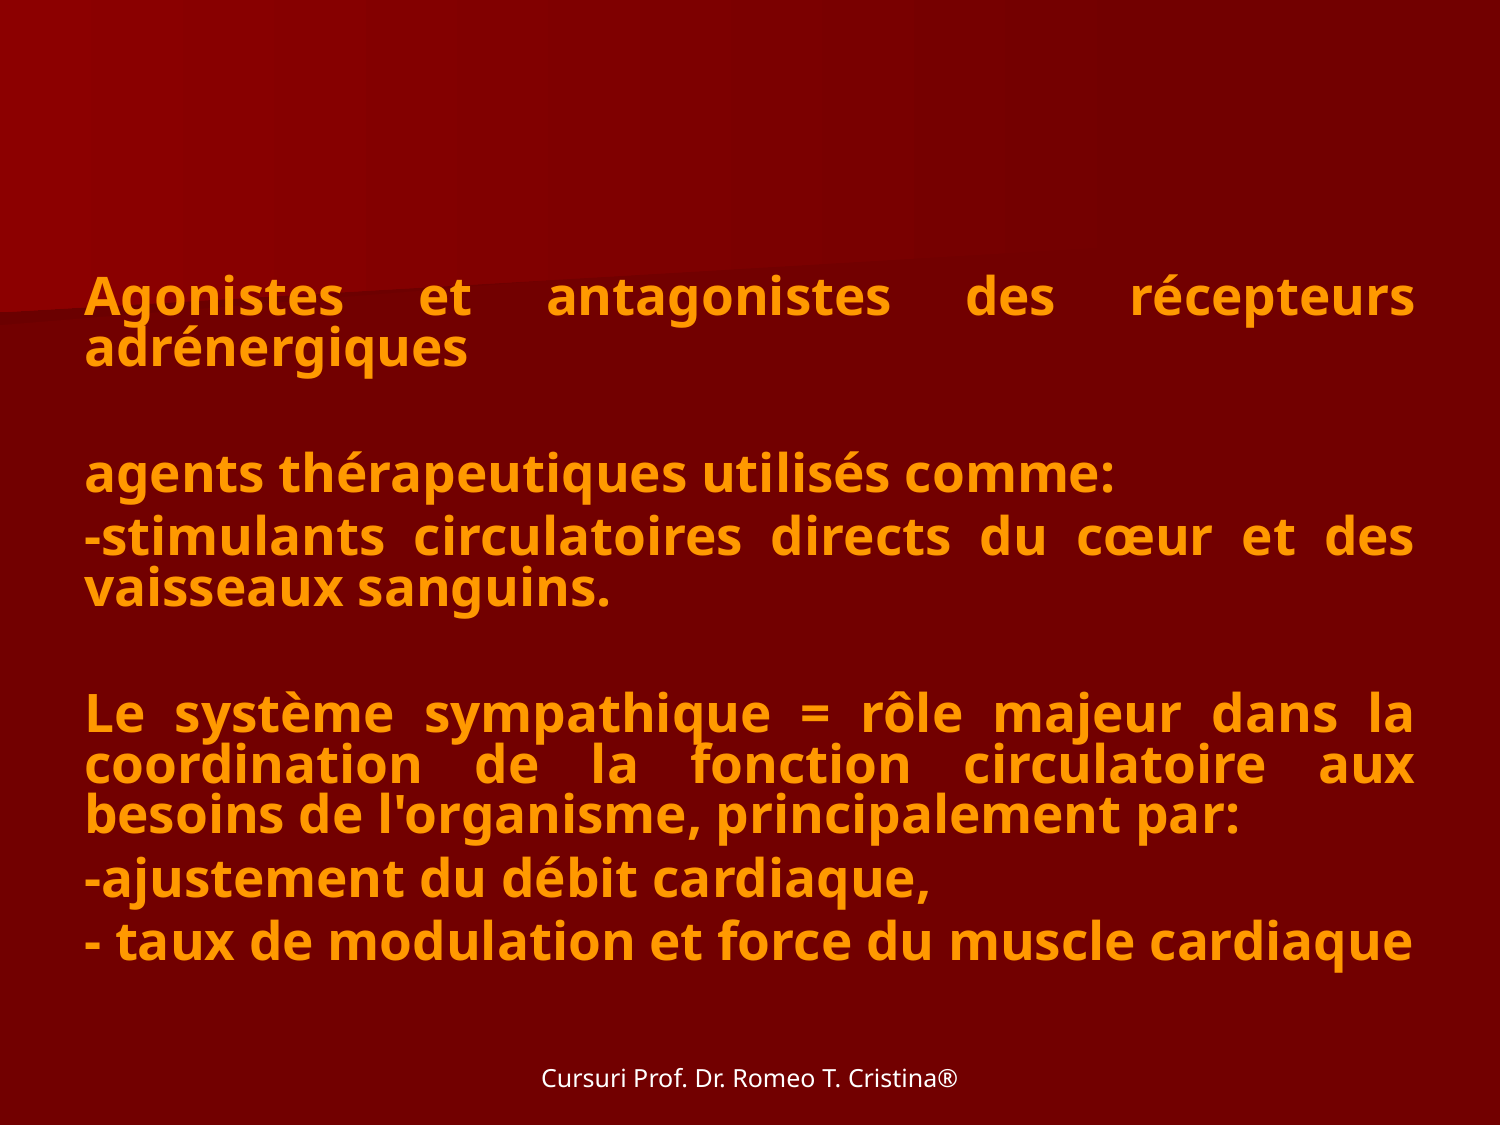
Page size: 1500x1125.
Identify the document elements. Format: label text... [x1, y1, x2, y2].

list Agonistes et antagonistes des récepteurs adrénergiques agents thérapeutiques utilisés comme: -stimulants circulatoires directs du cœur et des vaisseaux sanguins. Le système sympathique = rôle majeur dans la coordination de la fonction circulatoire aux besoins de l'organisme, principalement par: -ajustement du débit cardiaque, - taux de modulation et force du muscle cardiaque [76, 266, 1424, 1006]
text_box Cursuri Prof. Dr. Romeo T. Cristina® [519, 1055, 980, 1100]
